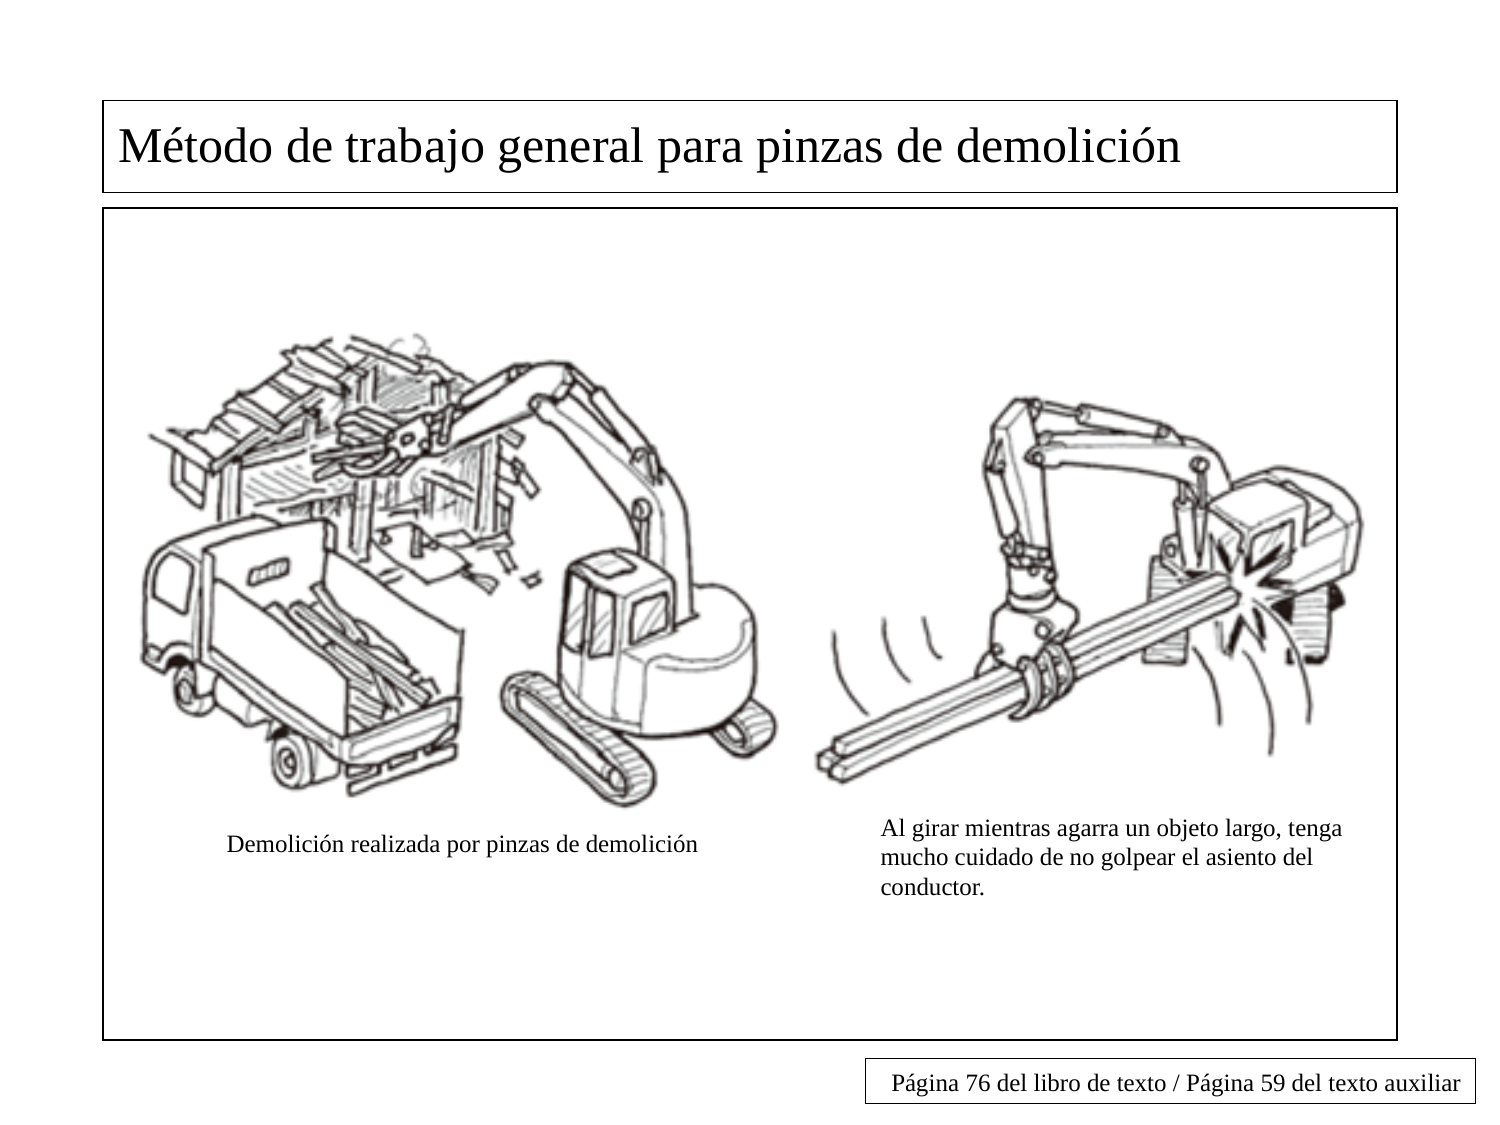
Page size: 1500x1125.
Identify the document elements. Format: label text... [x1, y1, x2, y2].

text_box Demolición realizada por pinzas de demolición [197, 821, 729, 866]
text_box Página 76 del libro de texto / Página 59 del texto auxiliar [865, 1058, 1476, 1104]
text_box [103, 208, 1397, 1040]
text_box Al girar mientras agarra un objeto largo, tenga mucho cuidado de no golpear el asiento del conductor. [865, 803, 1397, 909]
title Método de trabajo general para pinzas de demolición [102, 100, 1398, 193]
picture [133, 327, 1386, 821]
